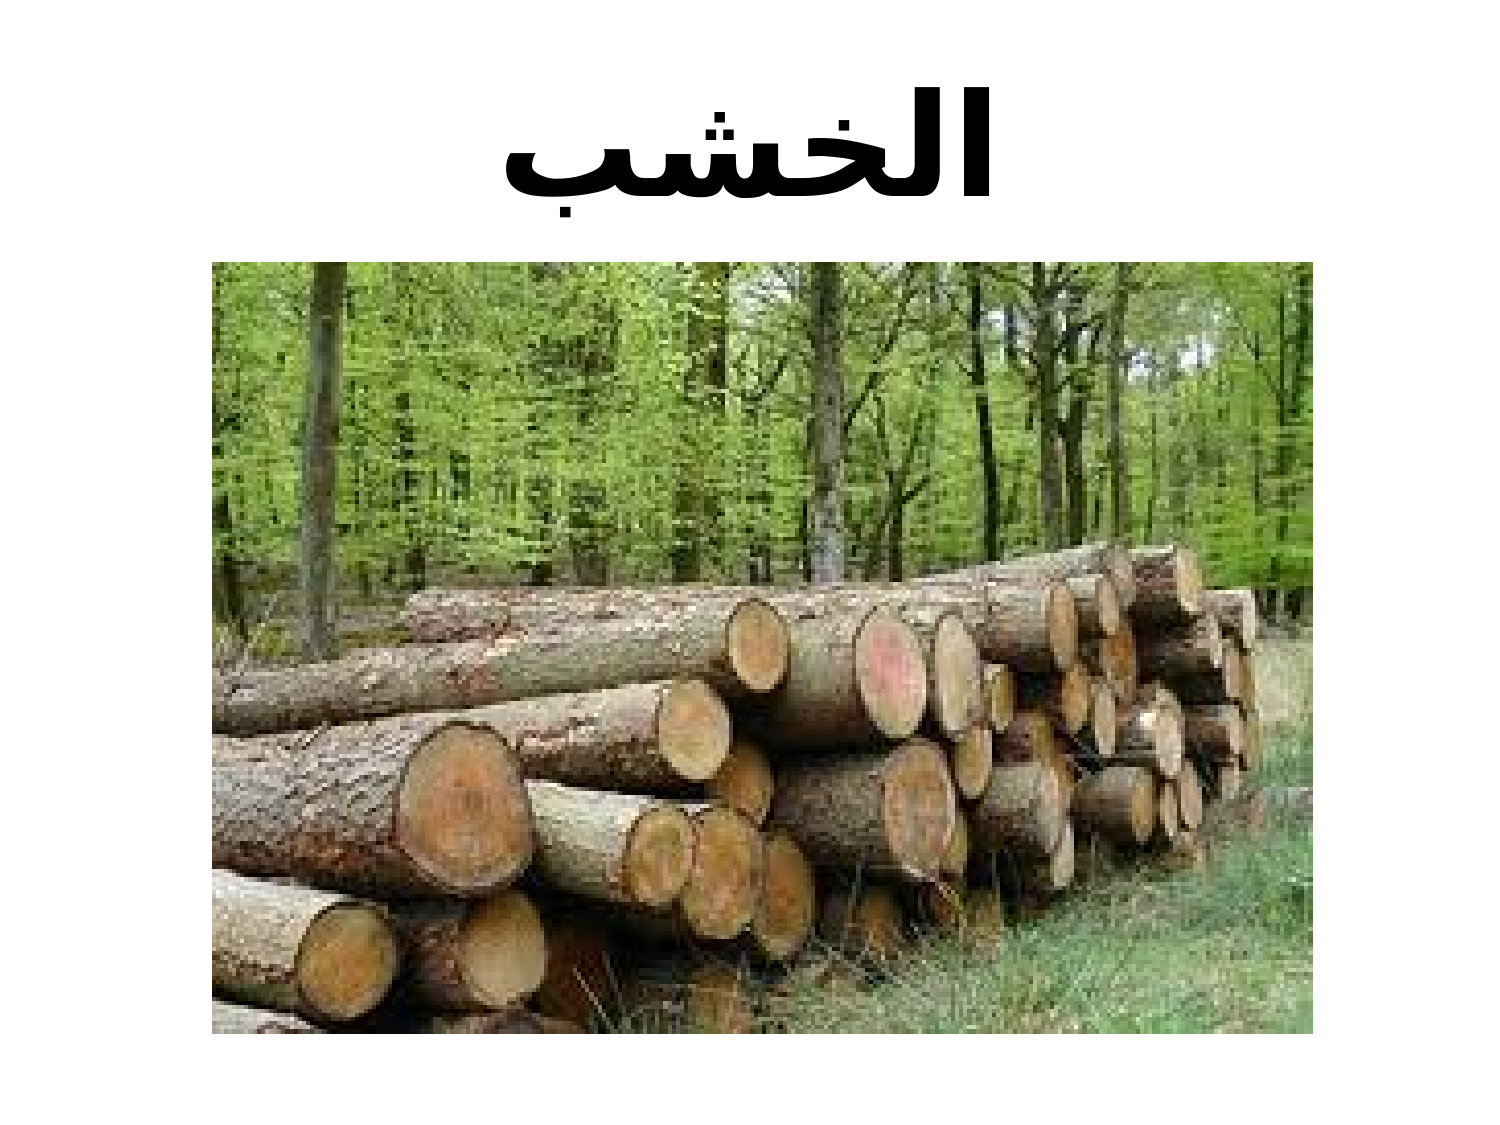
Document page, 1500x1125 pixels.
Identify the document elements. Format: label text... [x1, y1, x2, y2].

title الخشب [75, 45, 1425, 233]
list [212, 262, 1313, 1035]
